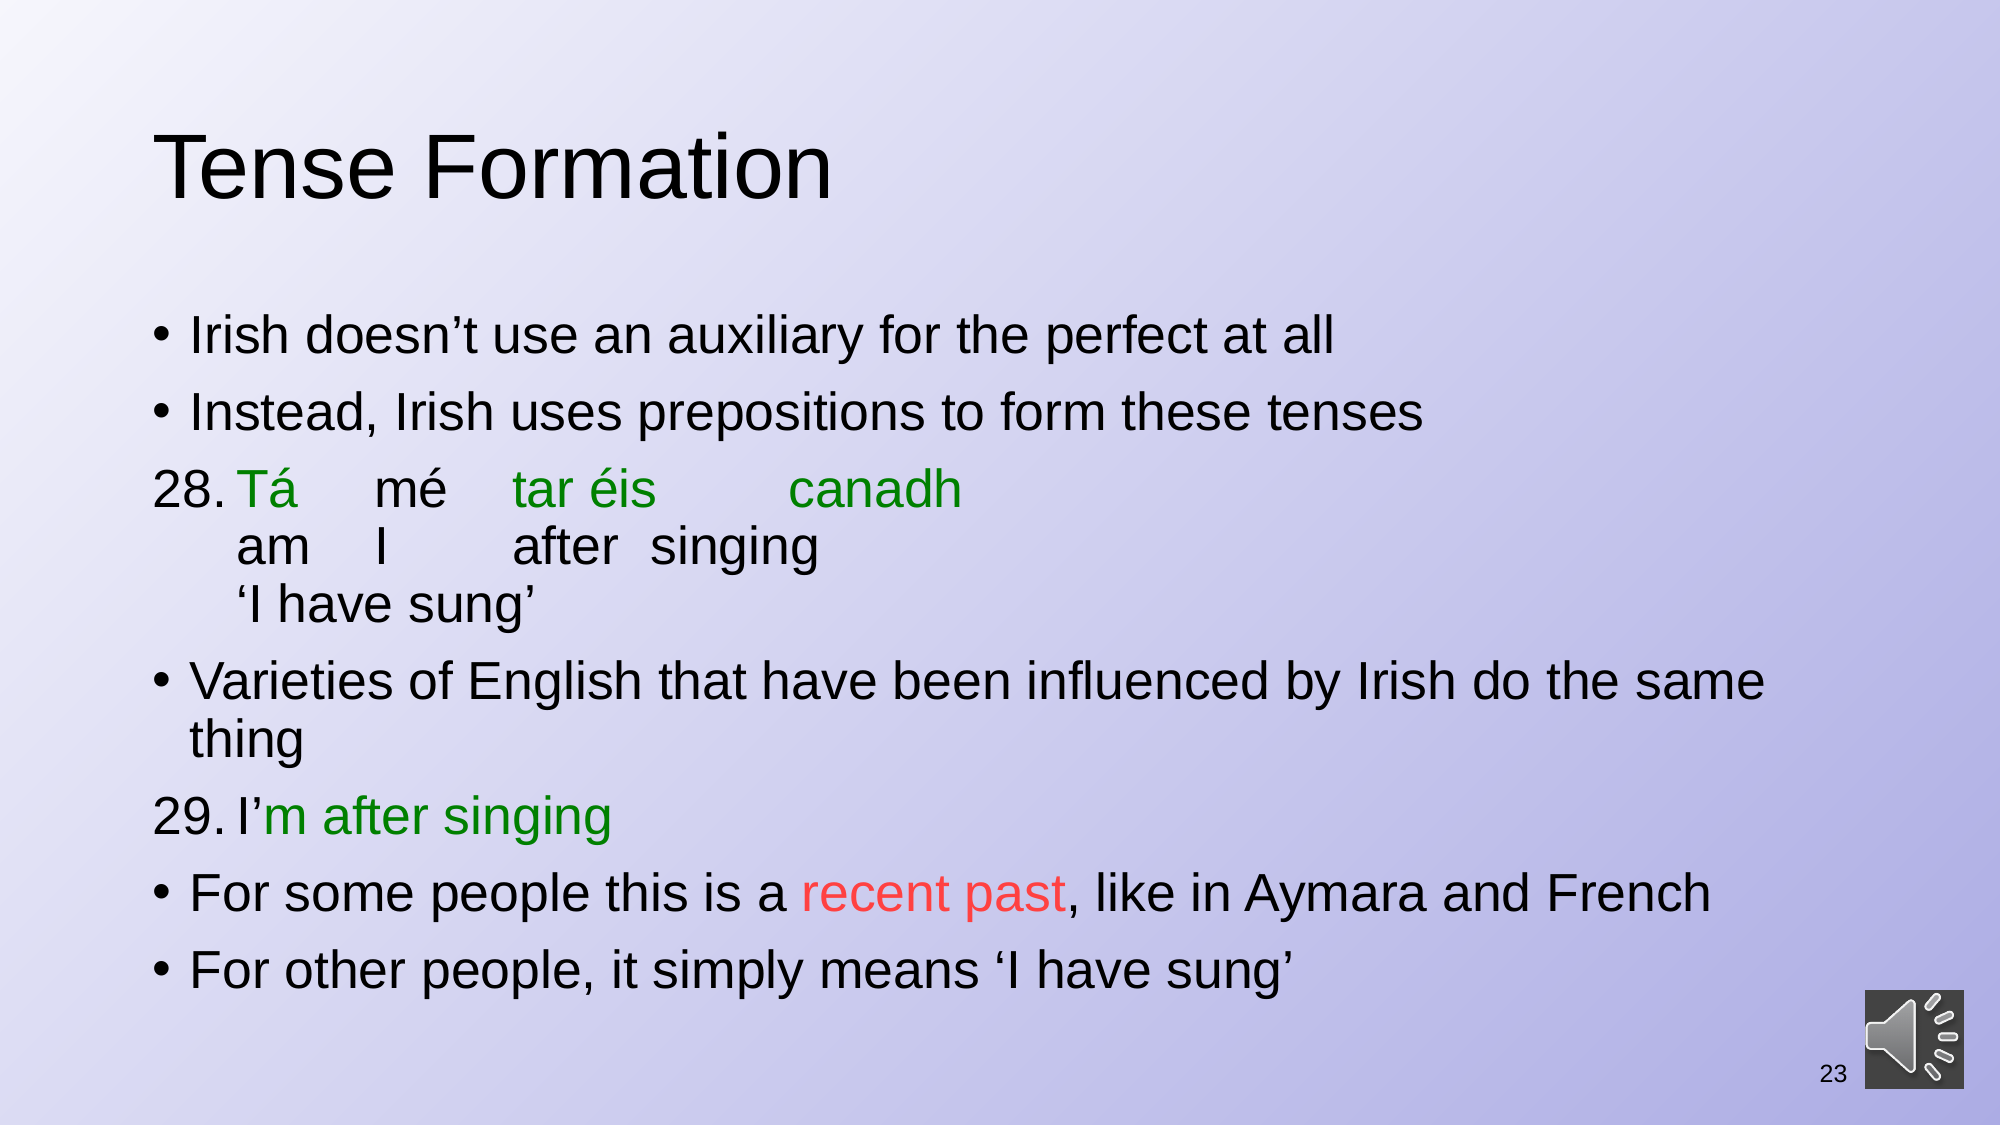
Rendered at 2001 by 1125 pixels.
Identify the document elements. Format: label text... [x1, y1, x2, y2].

slide_number 23 [1412, 1042, 1863, 1103]
title Tense Formation [137, 59, 1863, 278]
picture [1864, 989, 1965, 1090]
list Irish doesn’t use an auxiliary for the perfect at all Instead, Irish uses prepositions to form these tenses ​Tá mé tar éis canadh am I after singing ‘I have sung’ Varieties of English that have been influenced by Irish do the same thing I’m after singing For some people this is a recent past, like in Aymara and French For other people, it simply means ‘I have sung’ [137, 299, 1863, 1014]
